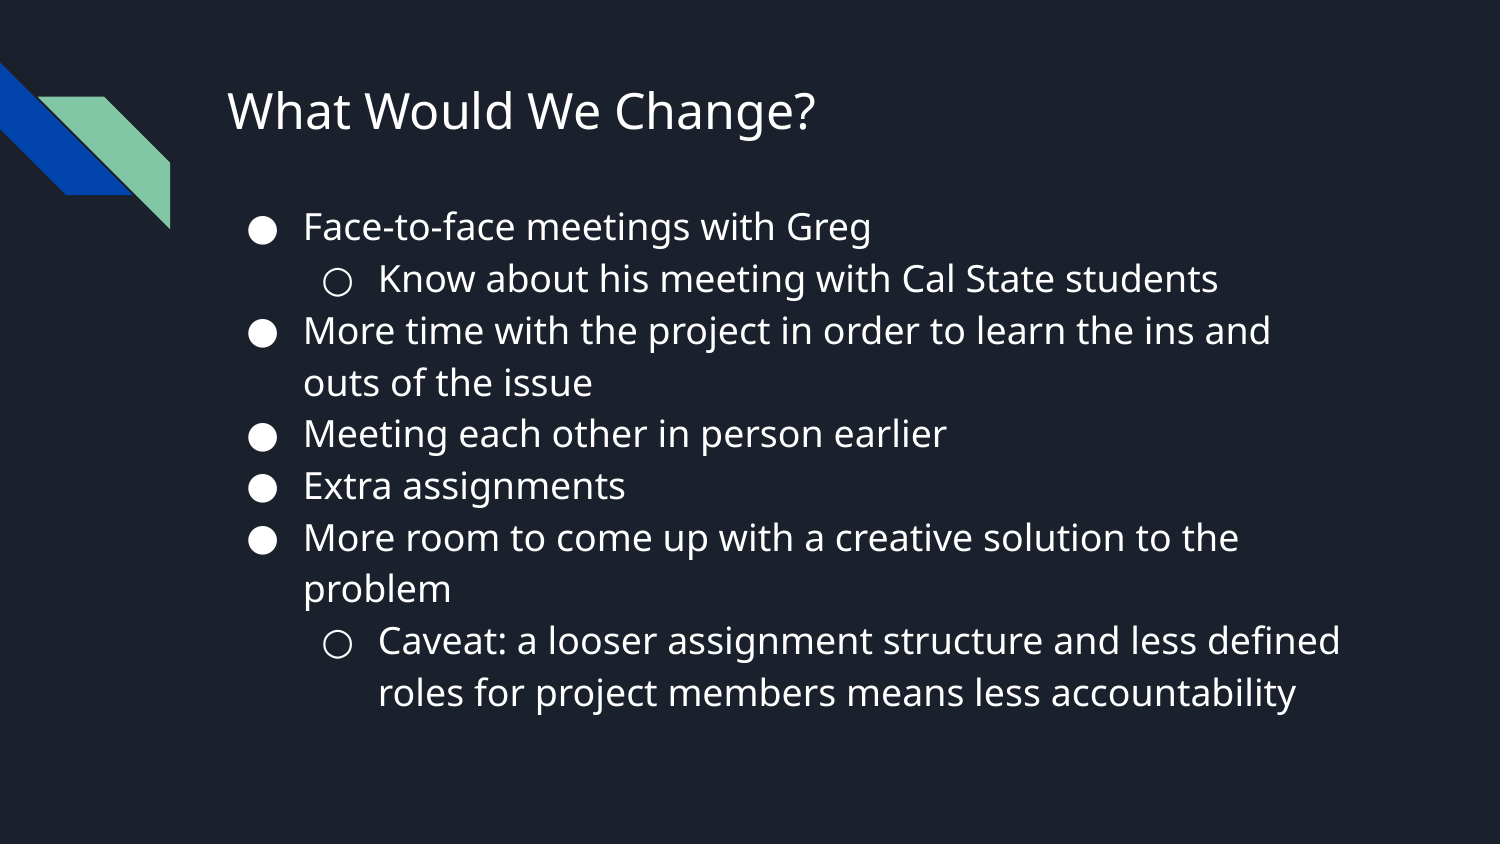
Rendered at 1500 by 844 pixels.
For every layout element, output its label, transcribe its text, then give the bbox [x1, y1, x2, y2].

list Face-to-face meetings with Greg Know about his meeting with Cal State students More time with the project in order to learn the ins and outs of the issue Meeting each other in person earlier Extra assignments More room to come up with a creative solution to the problem Caveat: a looser assignment structure and less defined roles for project members means less accountability [212, 181, 1368, 735]
title What Would We Change? [212, 64, 1368, 181]
